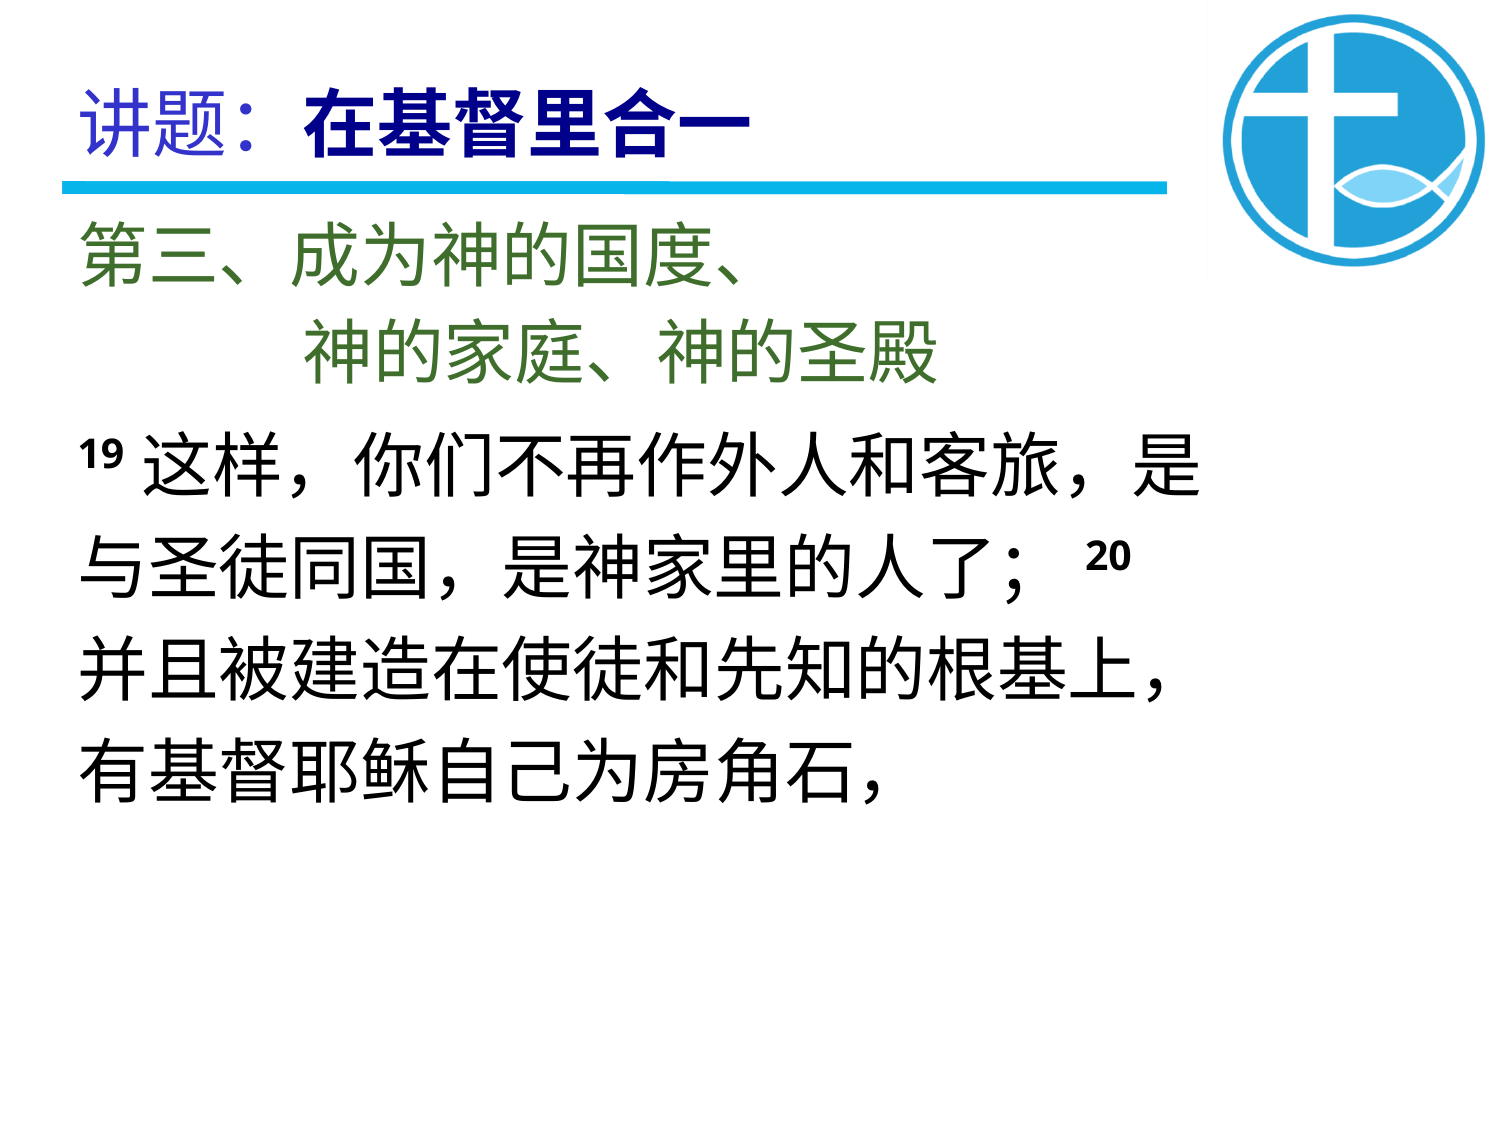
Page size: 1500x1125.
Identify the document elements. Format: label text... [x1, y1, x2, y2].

picture [1207, 0, 1500, 281]
text_box 第三、成为神的国度、 神的家庭、神的圣殿 19这样，你们不再作外人和客旅，是与圣徒同国，是神家里的人了；20并且被建造在使徒和先知的根基上，有基督耶稣自己为房角石， [70, 212, 1218, 819]
text_box 讲题：在基督里合一 [69, 79, 1130, 175]
